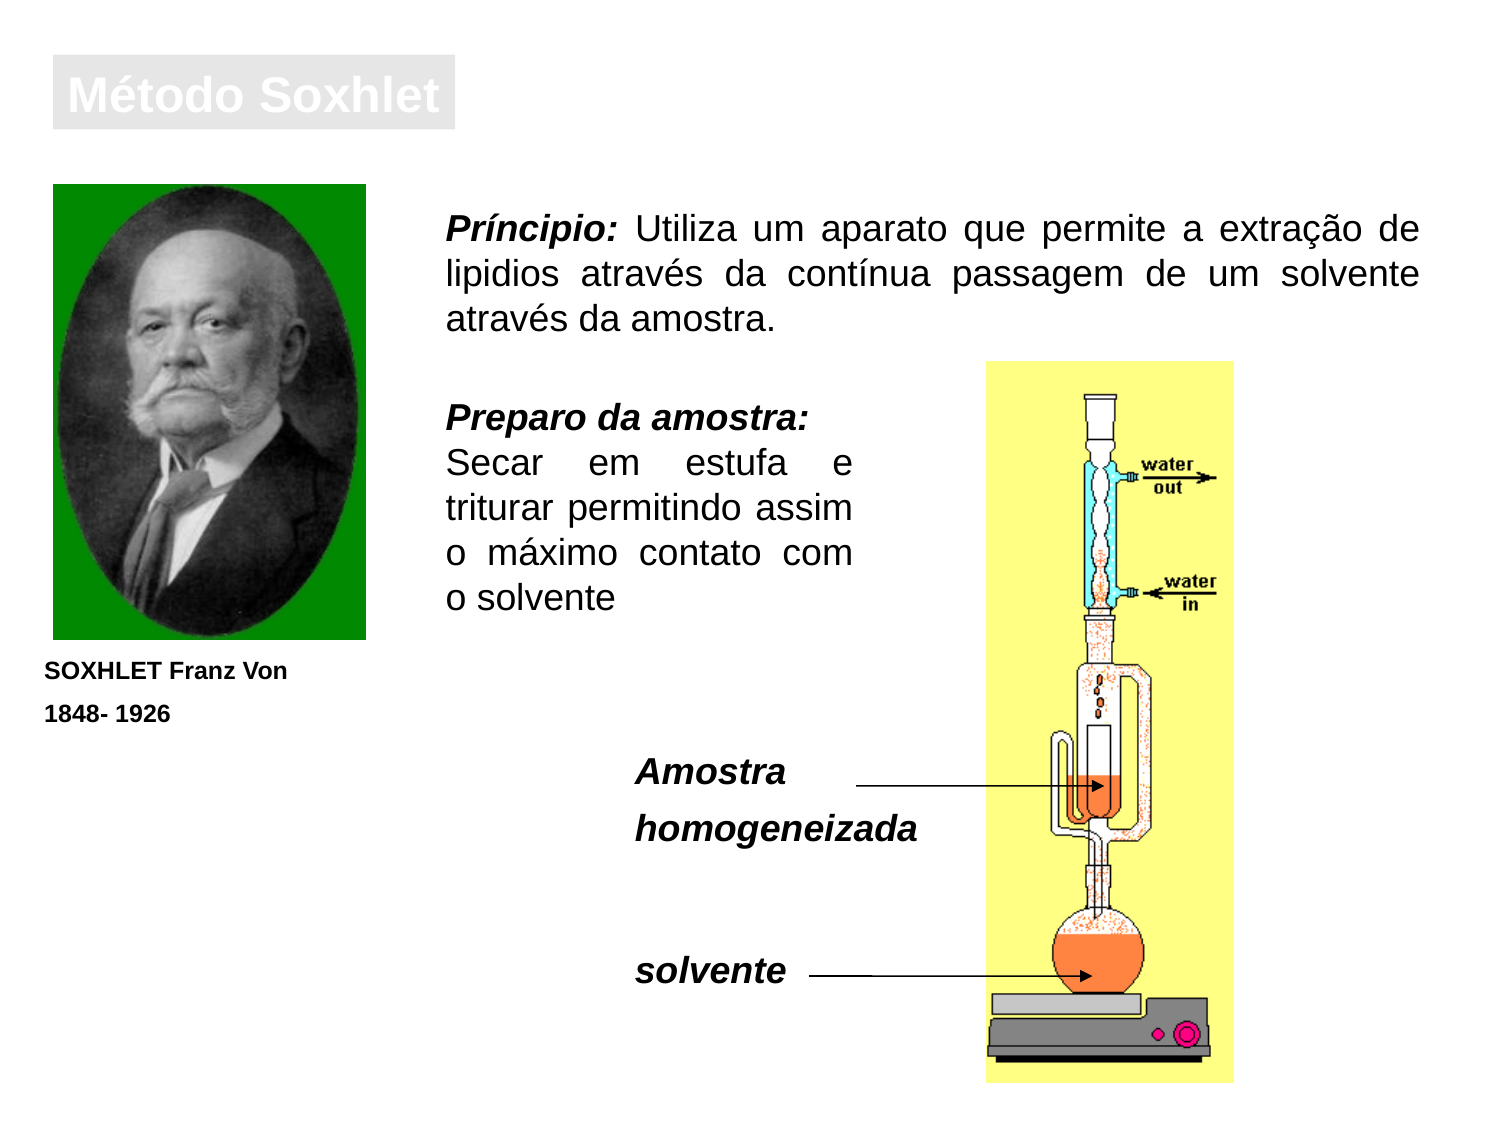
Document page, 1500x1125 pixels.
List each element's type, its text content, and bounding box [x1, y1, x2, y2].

picture [986, 361, 1234, 1083]
picture [53, 184, 366, 640]
text_box Amostra homogeneizada [620, 739, 951, 857]
text_box Preparo da amostra: Secar em estufa e triturar permitindo assim o máximo contato com o solvente [430, 385, 869, 626]
text_box SOXHLET Franz Von 1848- 1926 [29, 647, 491, 737]
text_box solvente [620, 938, 821, 999]
text_box Príncipio: Utiliza um aparato que permite a extração de lipidios através da contínua passagem de um solvente através da amostra. [430, 196, 1436, 347]
text_box Método Soxhlet [53, 54, 456, 130]
